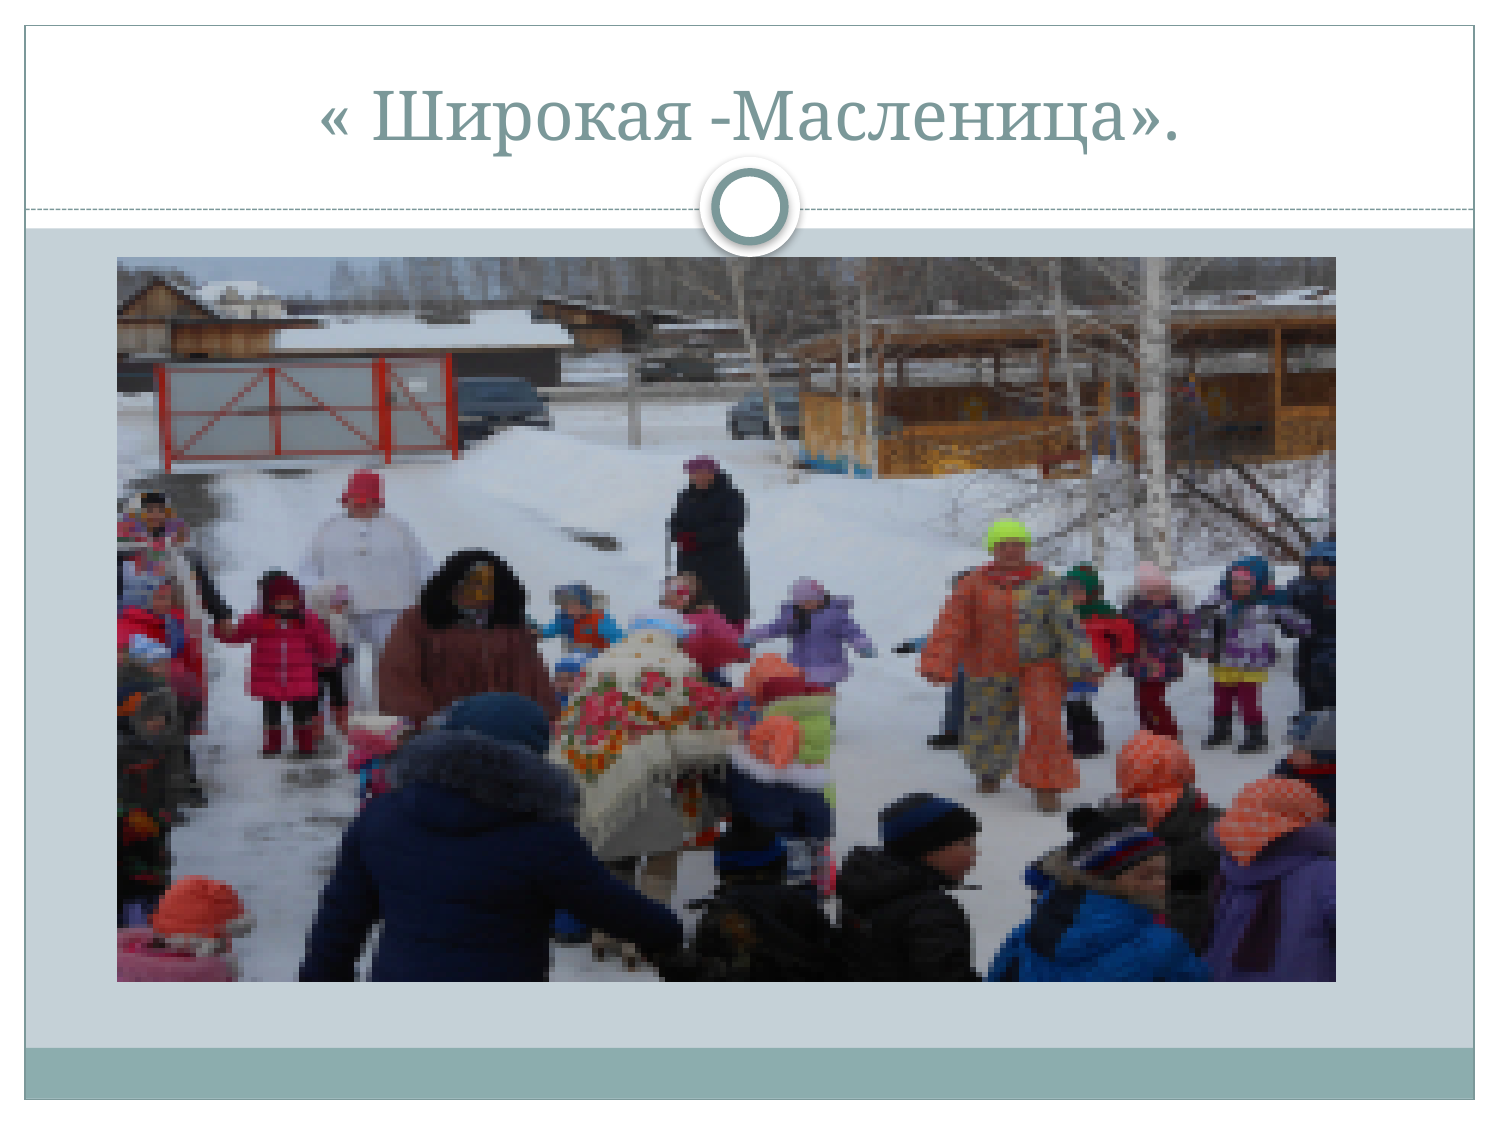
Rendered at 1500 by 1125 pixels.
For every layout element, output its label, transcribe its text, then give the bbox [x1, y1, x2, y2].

title « Широкая -Масленица». [49, 37, 1450, 162]
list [116, 257, 1337, 982]
